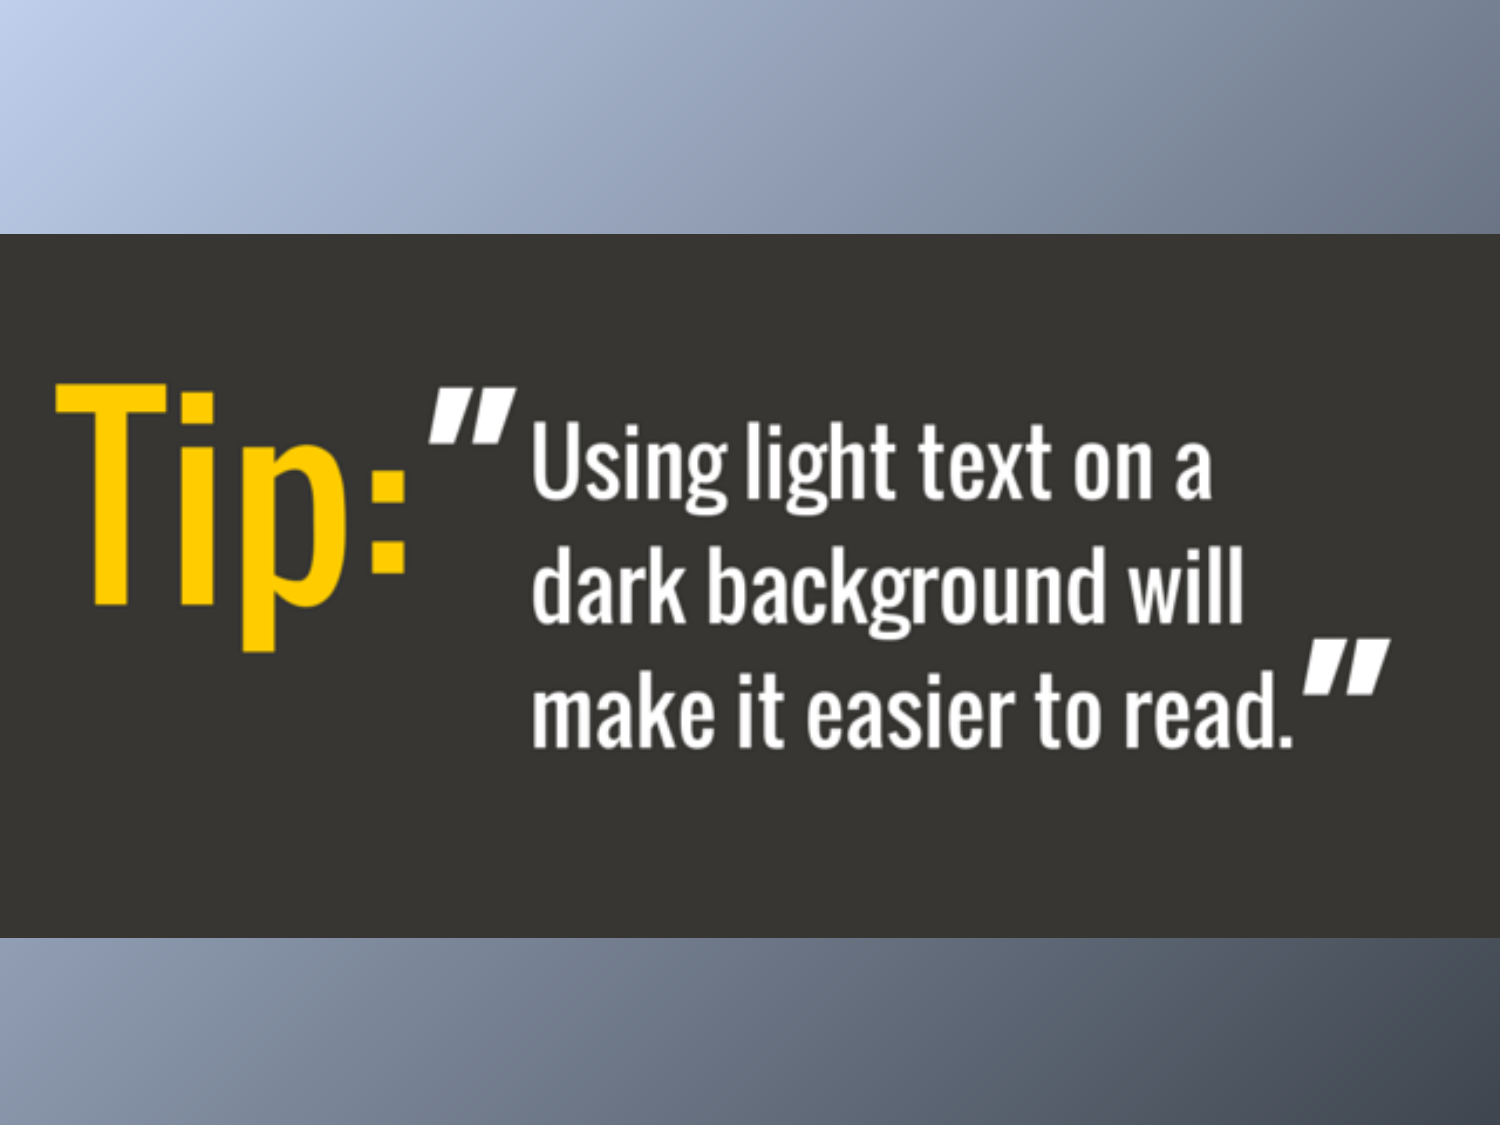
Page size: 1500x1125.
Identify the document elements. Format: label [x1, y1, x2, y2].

picture [0, 234, 1500, 938]
